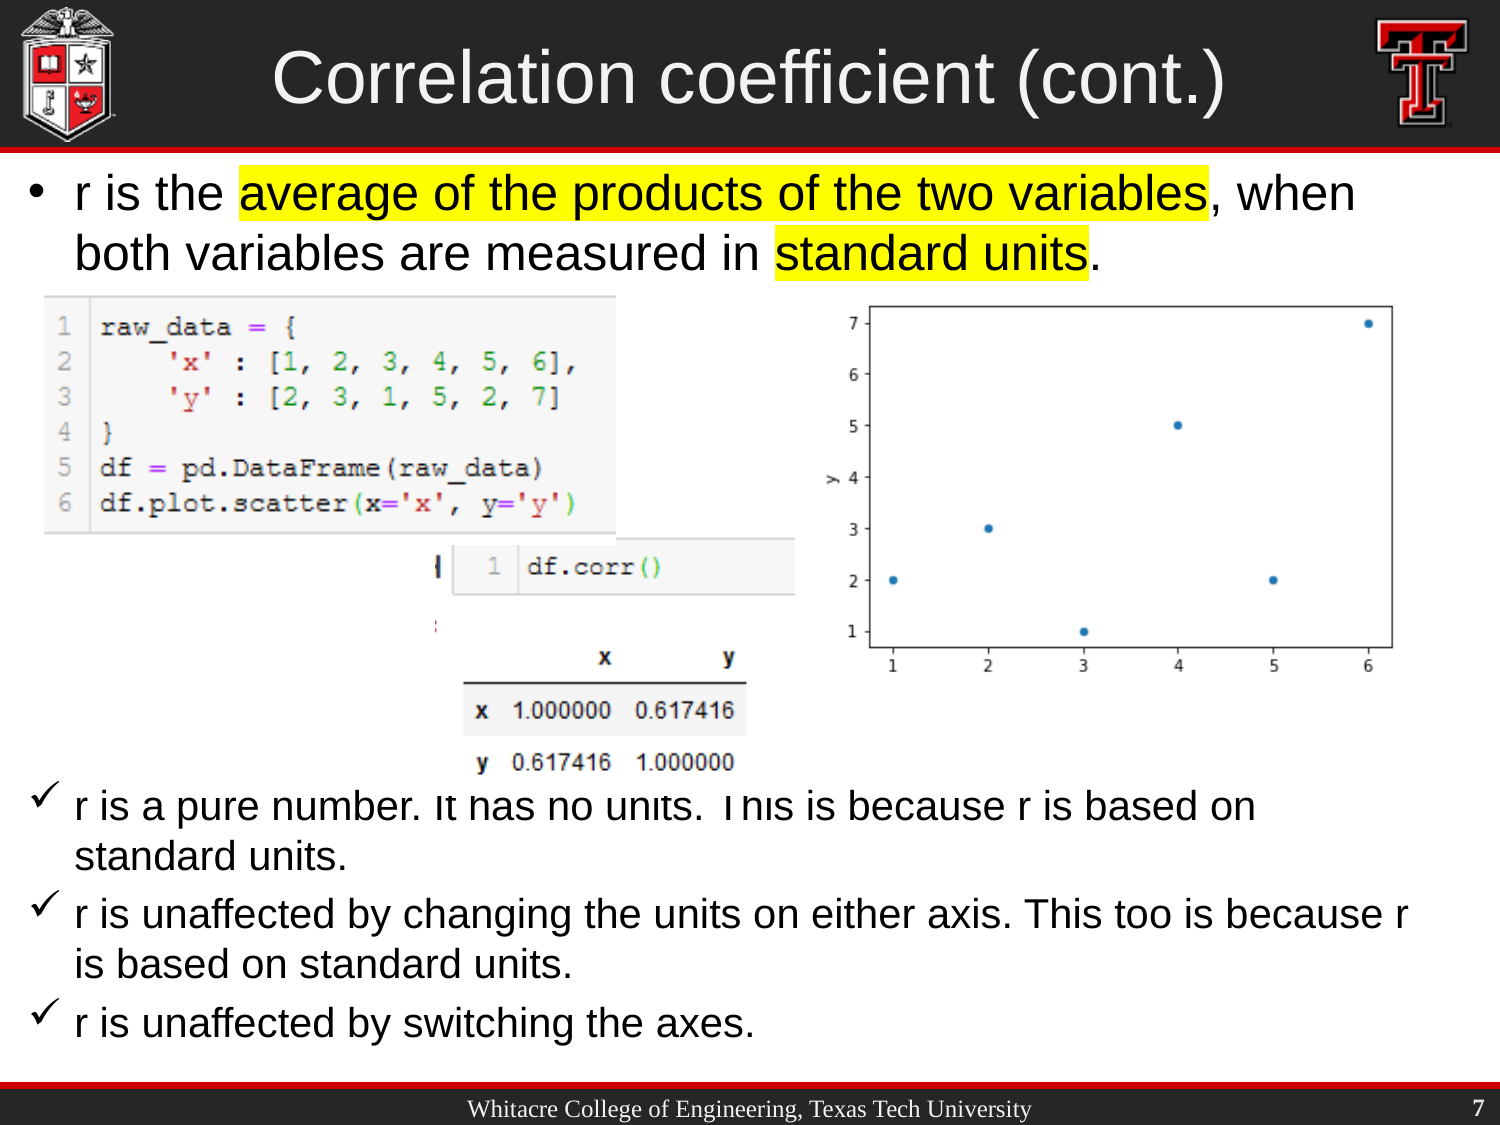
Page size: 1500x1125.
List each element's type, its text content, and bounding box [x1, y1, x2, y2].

picture [812, 292, 1412, 684]
list r is the average of the products of the two variables, when both variables are measured in standard units. r is a pure number. It has no units. This is because r is based on standard units. r is unaffected by changing the units on either axis. This too is because r is based on standard units. r is unaffected by switching the axes. [12, 153, 1431, 1105]
title Correlation coefficient (cont.) [151, 6, 1349, 141]
picture [1373, 14, 1472, 128]
picture [21, 7, 116, 142]
picture [44, 292, 795, 796]
slide_number 7 [1392, 1086, 1500, 1125]
